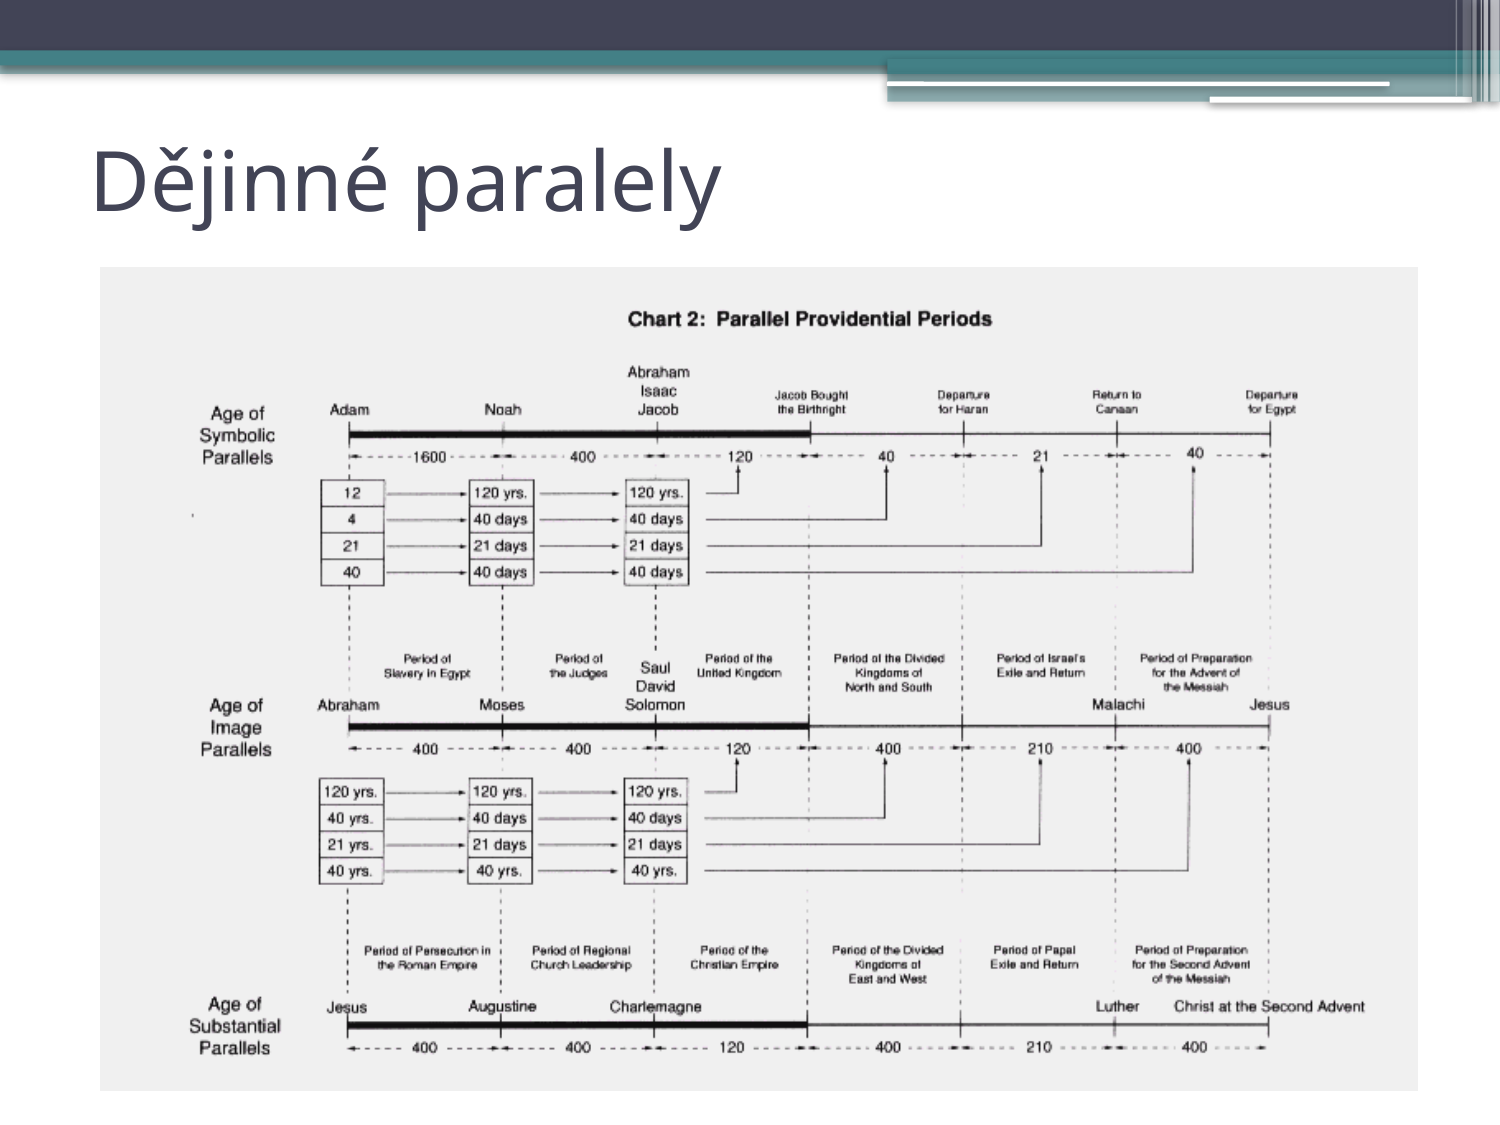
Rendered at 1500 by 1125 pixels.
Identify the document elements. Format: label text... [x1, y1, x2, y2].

title Dějinné paralely [75, 113, 1425, 244]
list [100, 266, 1419, 1091]
